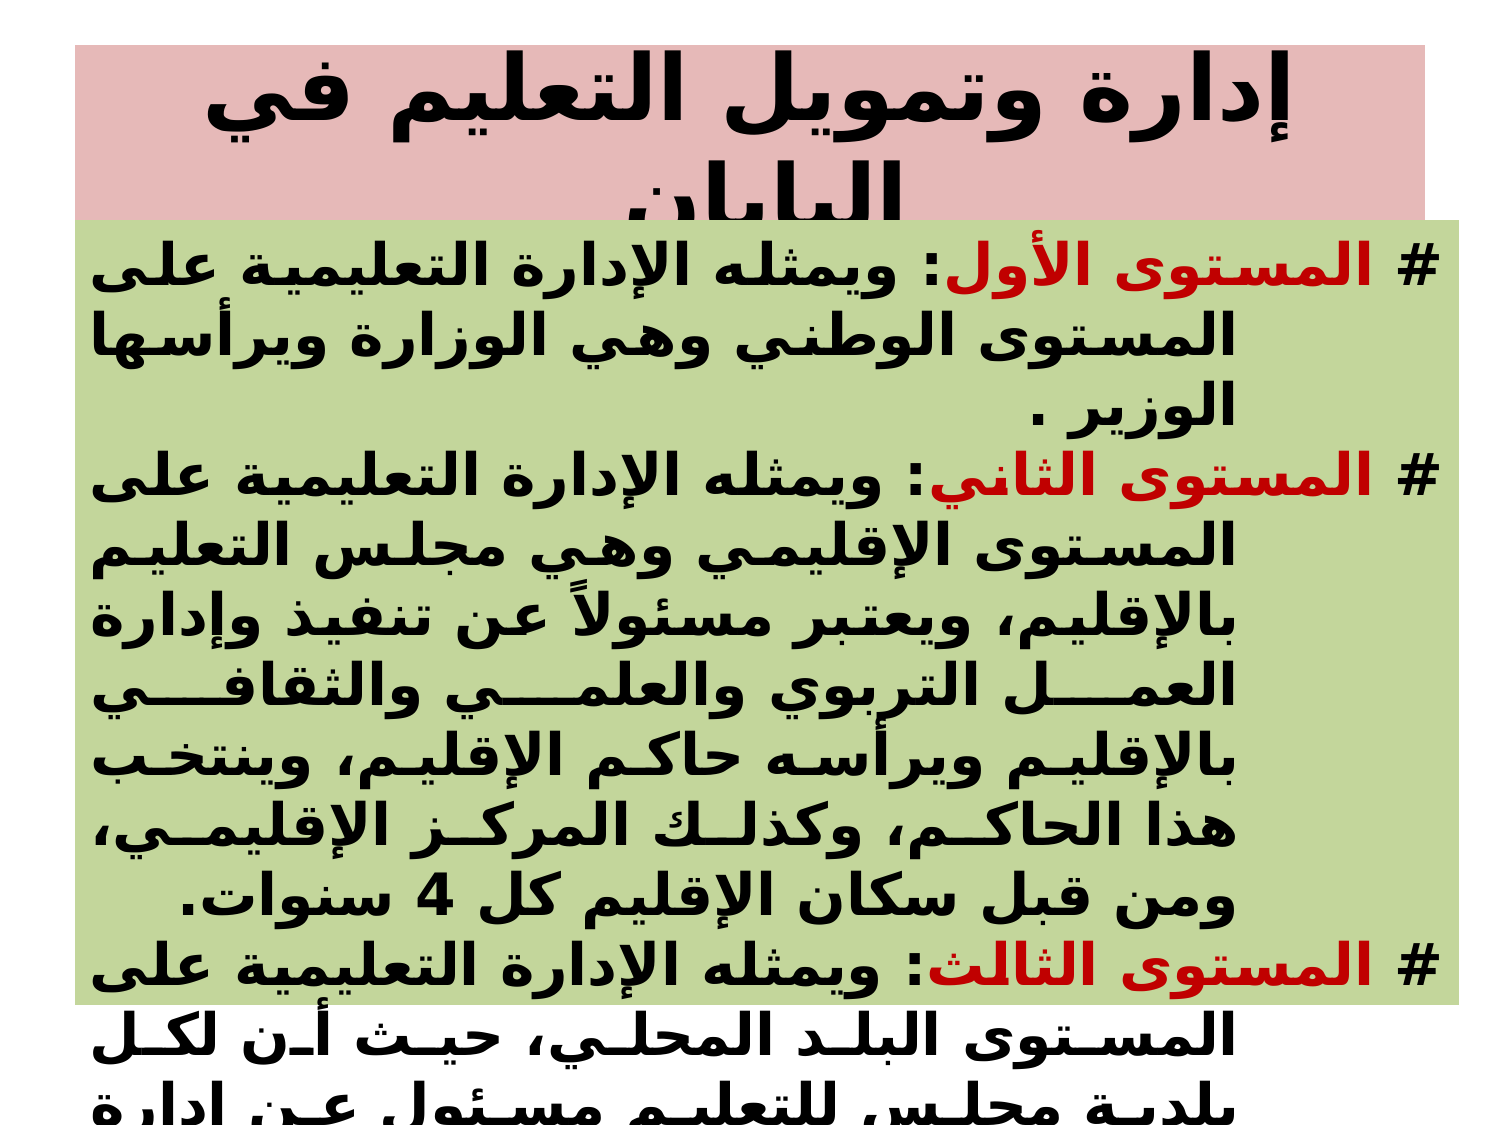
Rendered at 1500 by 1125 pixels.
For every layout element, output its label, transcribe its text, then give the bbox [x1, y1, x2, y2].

list # المستوى الأول: ويمثله الإدارة التعليمية على المستوى الوطني وهي الوزارة ويرأسها الوزير . # المستوى الثاني: ويمثله الإدارة التعليمية على المستوى الإقليمي وهي مجلس التعليم بالإقليم، ويعتبر مسئولاً عن تنفيذ وإدارة العمل التربوي والعلمي والثقافي بالإقليم ويرأسه حاكم الإقليم، وينتخب هذا الحاكم، وكذلك المركز الإقليمي، ومن قبل سكان الإقليم كل 4 سنوات. # المستوى الثالث: ويمثله الإدارة التعليمية على المستوى البلد المحلي، حيث أن لكل بلدية مجلس للتعليم مسئول عن إدارة شئون التعليم والعلوم والثقافة، ويشرف عليه المحافظ، ويتم انتخاب المحافظ وأعضاء مجلس الحكم المحلي من قبل السكان، واللذين يقومان بدورهما بتعيين أعضاء مجلس التعليم. [75, 220, 1459, 1005]
title إدارة وتمويل التعليم في اليابان [75, 45, 1425, 220]
